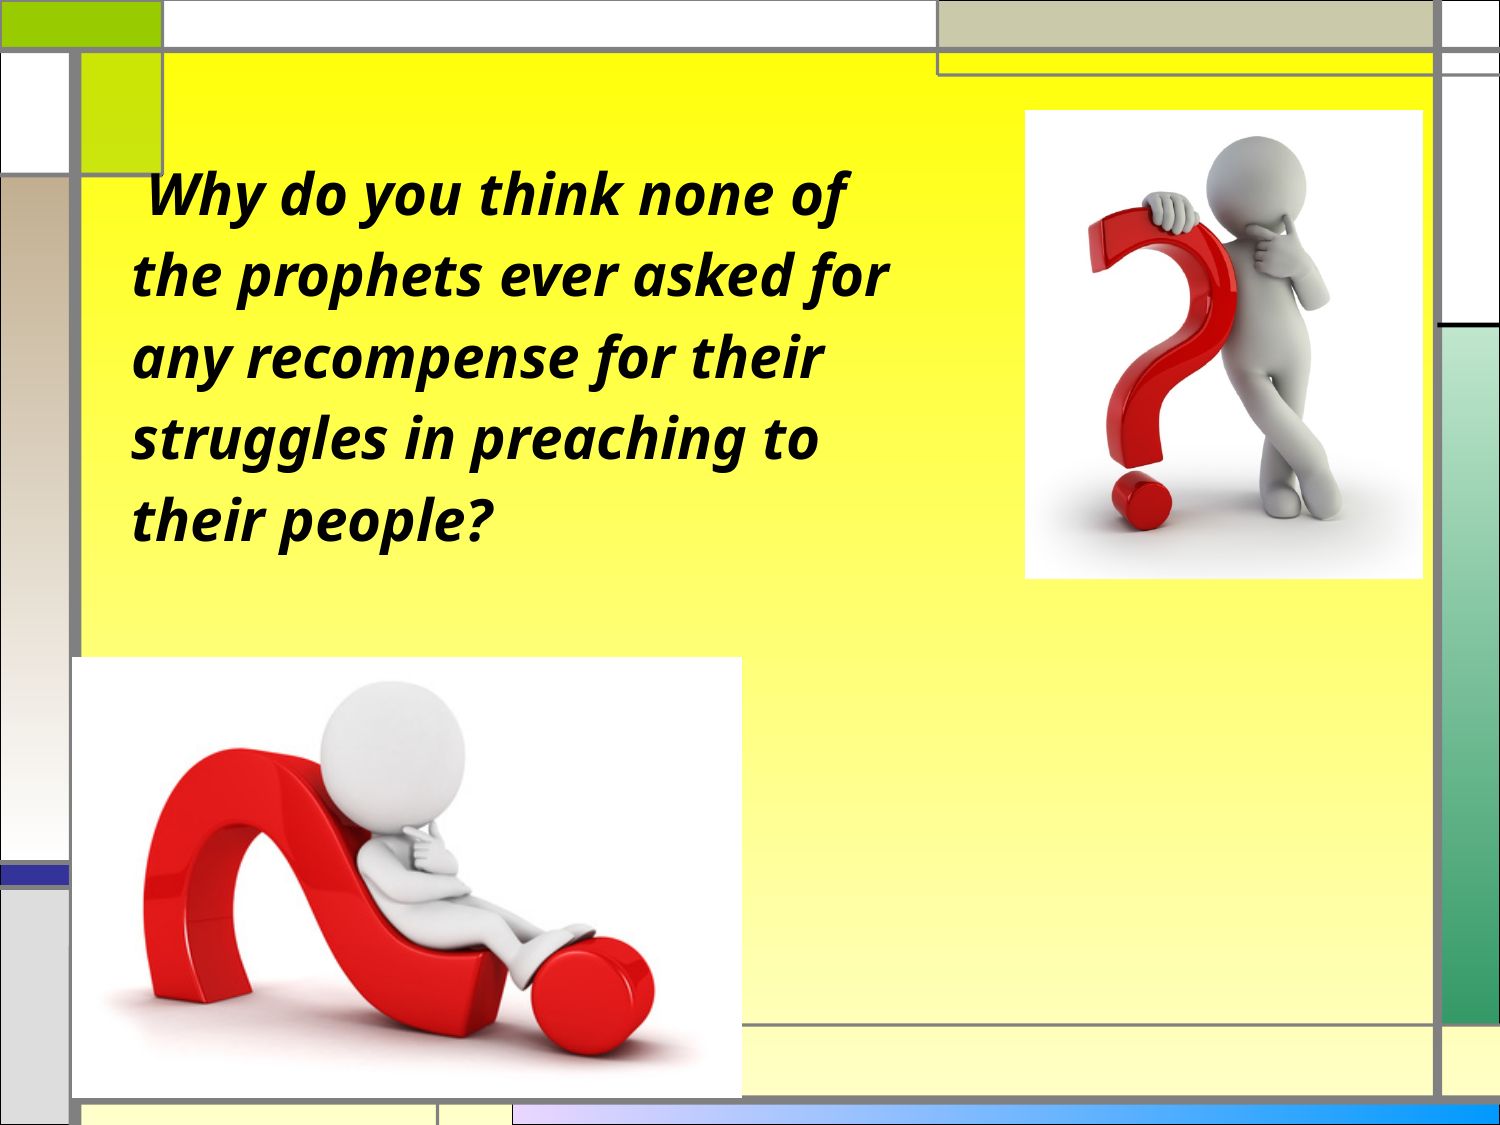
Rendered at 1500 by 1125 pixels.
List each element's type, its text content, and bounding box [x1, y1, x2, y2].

text_box [137, 33, 1436, 114]
picture [1025, 110, 1423, 579]
text_box [112, 1098, 1363, 1125]
picture [72, 657, 742, 1098]
text_box [112, 172, 116, 656]
text_box Why do you think none of the prophets ever asked for any recompense for their struggles in preaching to their people? [116, 149, 1490, 1098]
